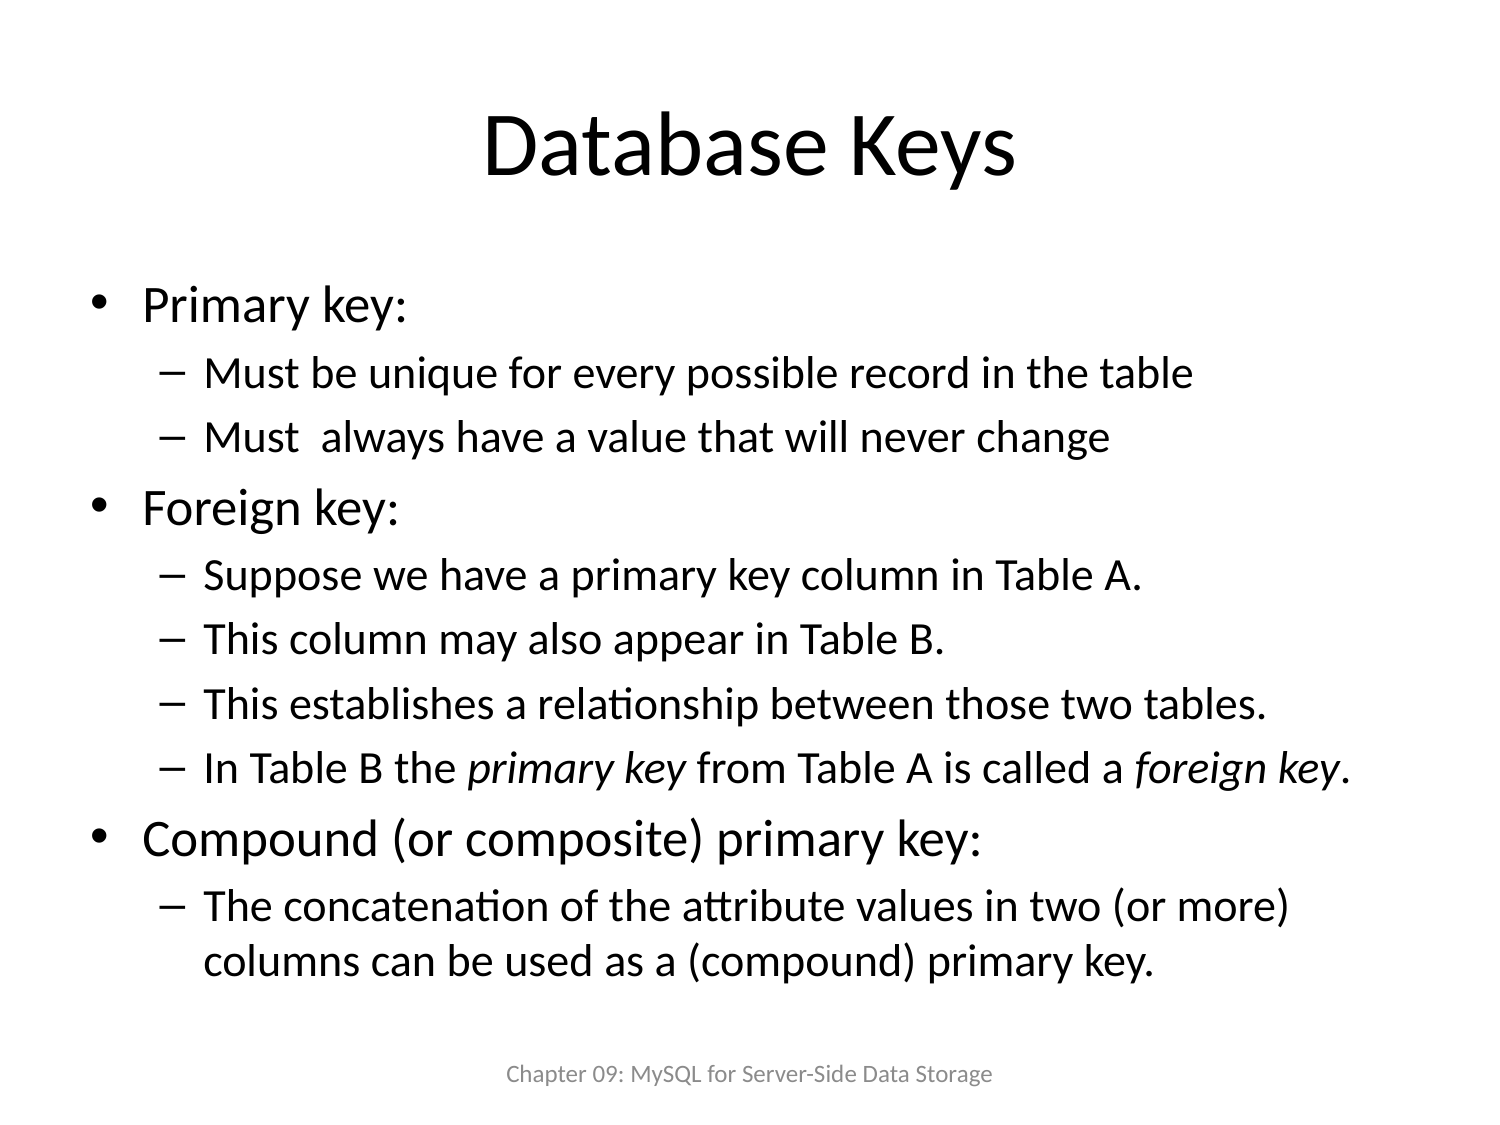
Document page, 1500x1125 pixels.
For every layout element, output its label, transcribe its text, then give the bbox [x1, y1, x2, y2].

footer Chapter 09: MySQL for Server-Side Data Storage [362, 1042, 1138, 1103]
title Database Keys [75, 45, 1425, 233]
list Primary key: Must be unique for every possible record in the table Must always have a value that will never change Foreign key: Suppose we have a primary key column in Table A. This column may also appear in Table B. This establishes a relationship between those two tables. In Table B the primary key from Table A is called a foreign key. Compound (or composite) primary key: The concatenation of the attribute values in two (or more) columns can be used as a (compound) primary key. [75, 262, 1425, 1005]
